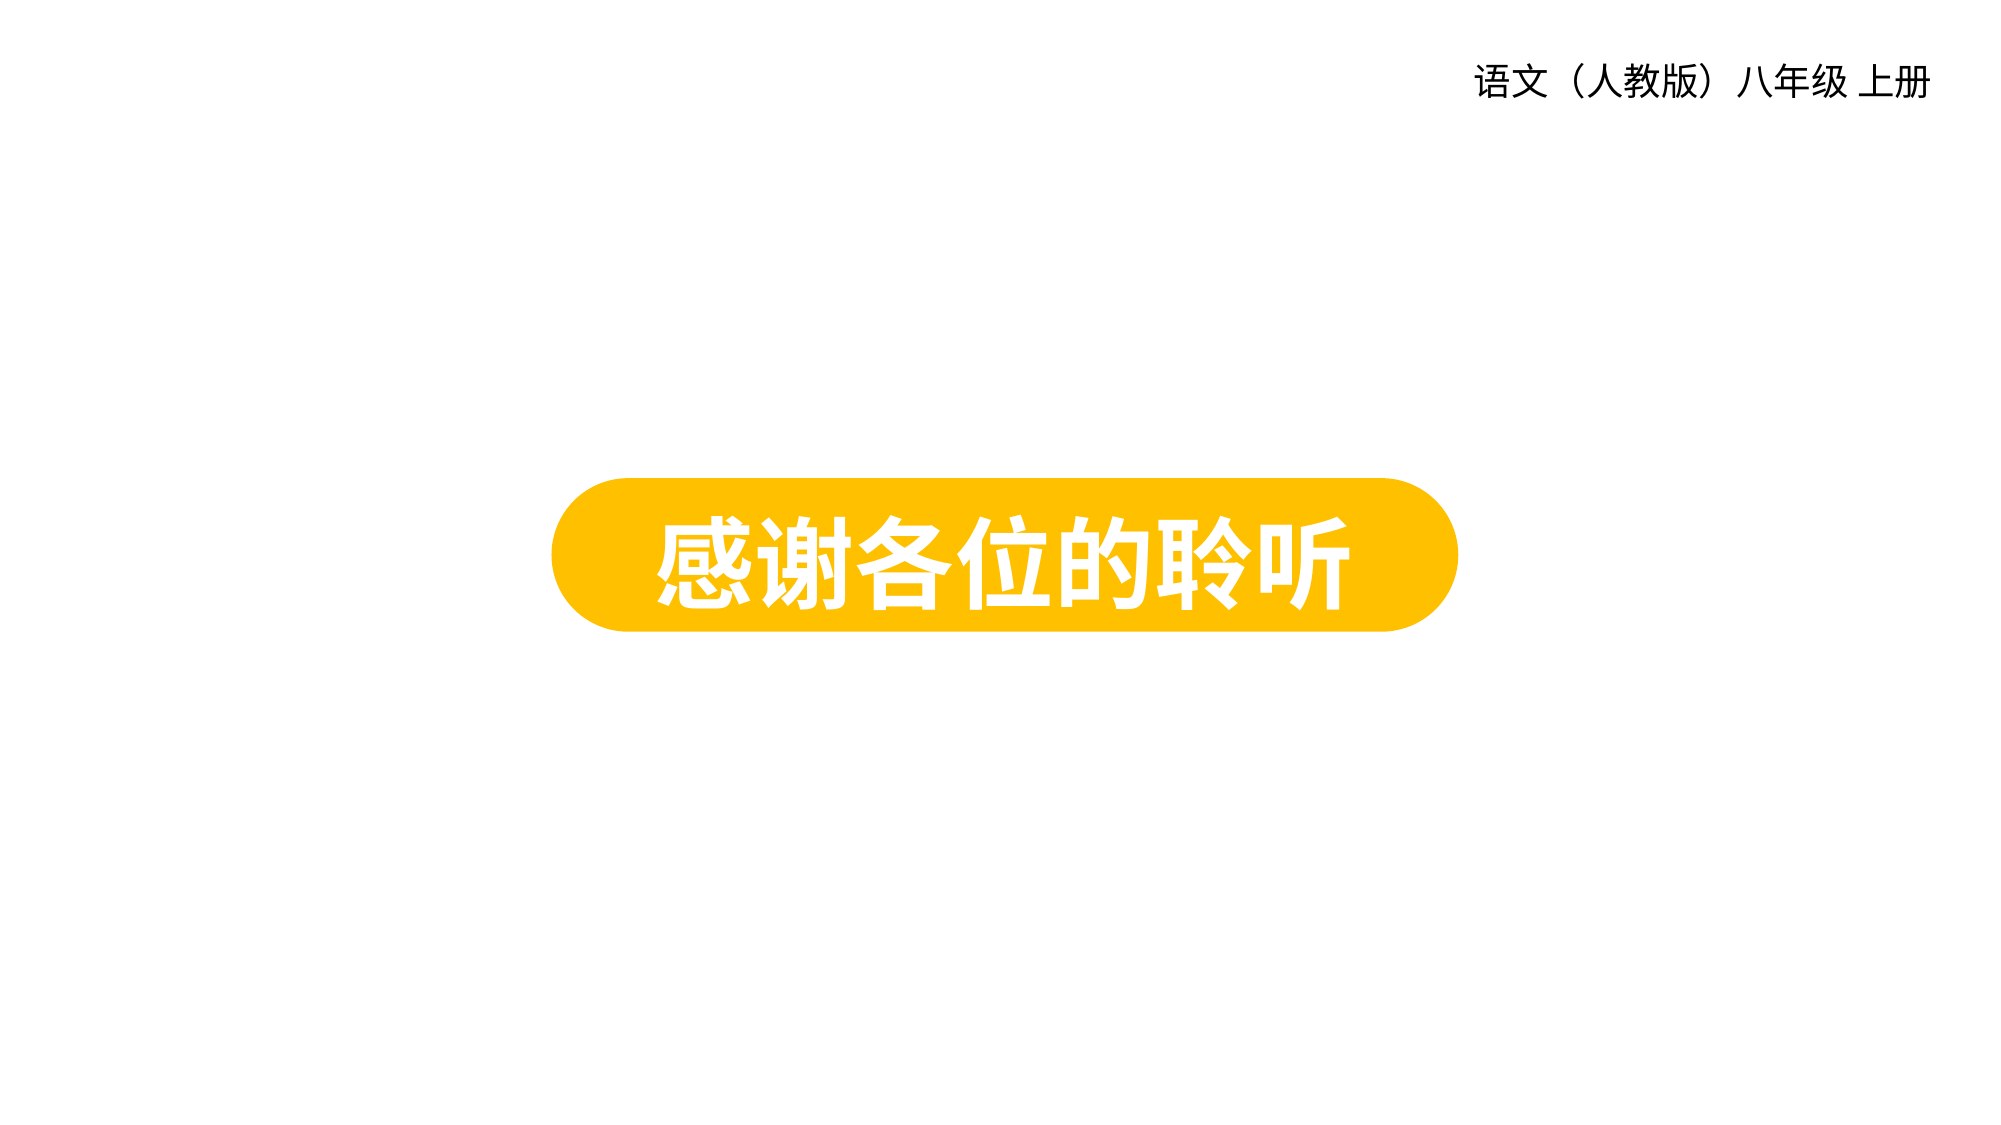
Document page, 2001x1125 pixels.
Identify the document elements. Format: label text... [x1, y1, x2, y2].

text_box 感谢各位的聆听 [595, 494, 1415, 629]
text_box [551, 478, 1459, 625]
text_box 语文（人教版）八年级 上册 [1429, 50, 1947, 111]
